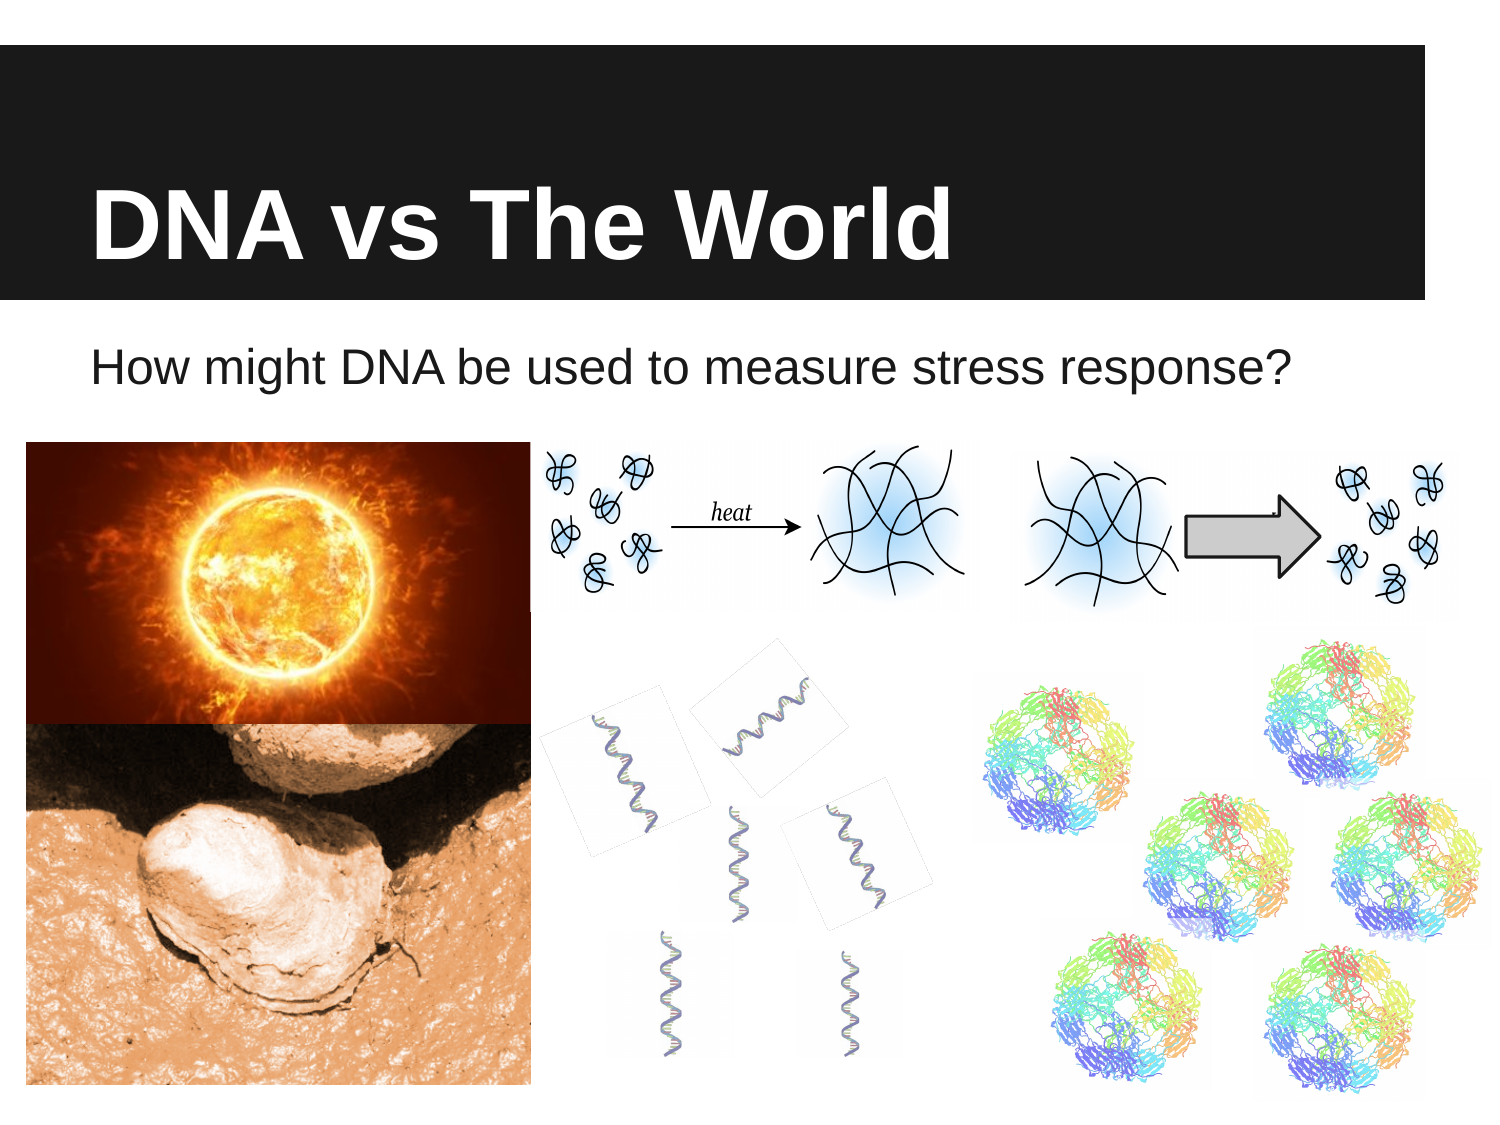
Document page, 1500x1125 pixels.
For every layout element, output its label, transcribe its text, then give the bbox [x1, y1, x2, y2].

picture [798, 796, 914, 912]
title DNA vs The World [75, 45, 1425, 295]
list How might DNA be used to measure stress response? [75, 319, 1425, 459]
picture [559, 705, 797, 923]
picture [606, 929, 734, 1058]
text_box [1009, 451, 1459, 623]
picture [711, 660, 826, 775]
picture [26, 440, 980, 1085]
picture [972, 626, 1492, 1102]
picture [795, 950, 903, 1058]
